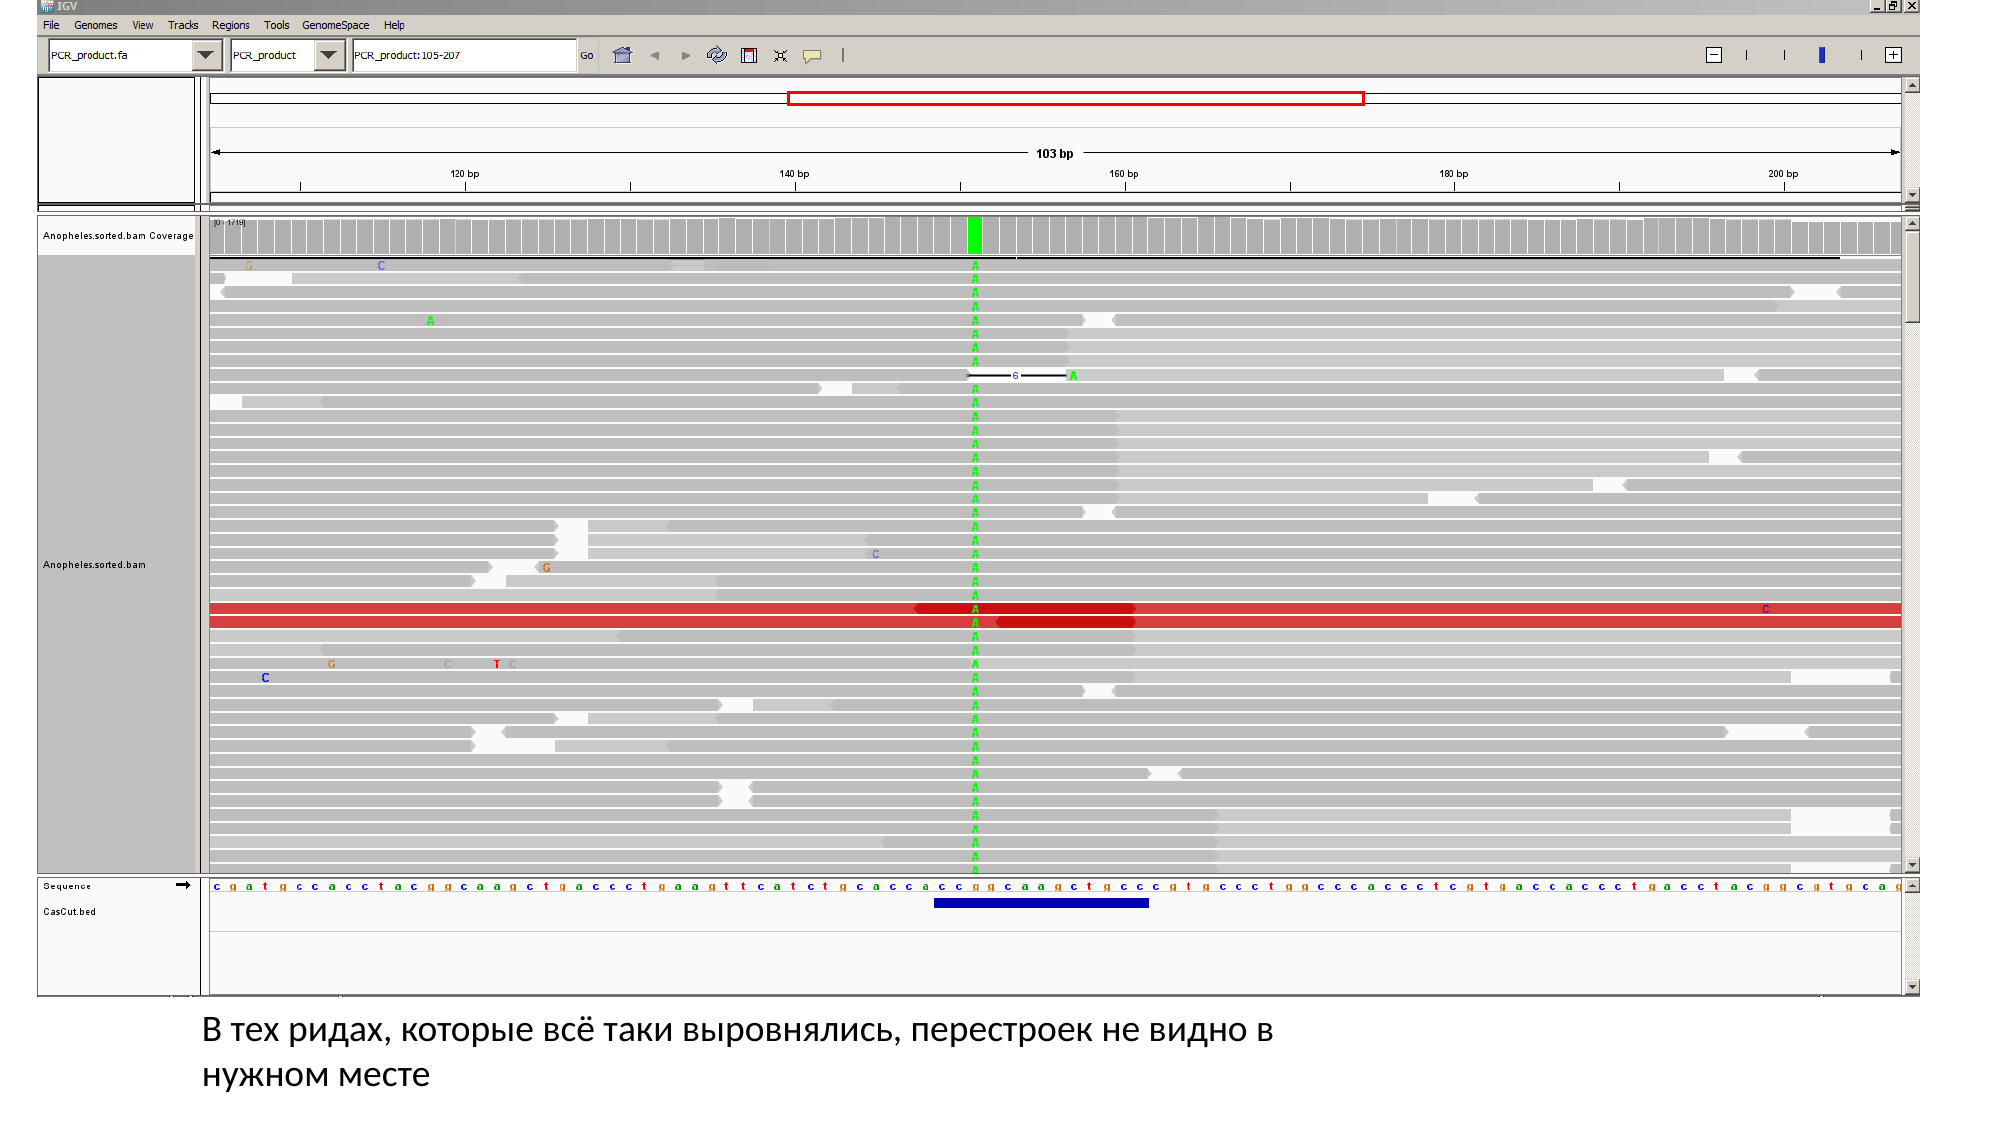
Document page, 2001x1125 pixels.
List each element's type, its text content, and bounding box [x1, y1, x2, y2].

picture [37, 0, 1920, 997]
text_box В тех ридах, которые всё таки выровнялись, перестроек не видно в нужном месте [187, 997, 1295, 1102]
